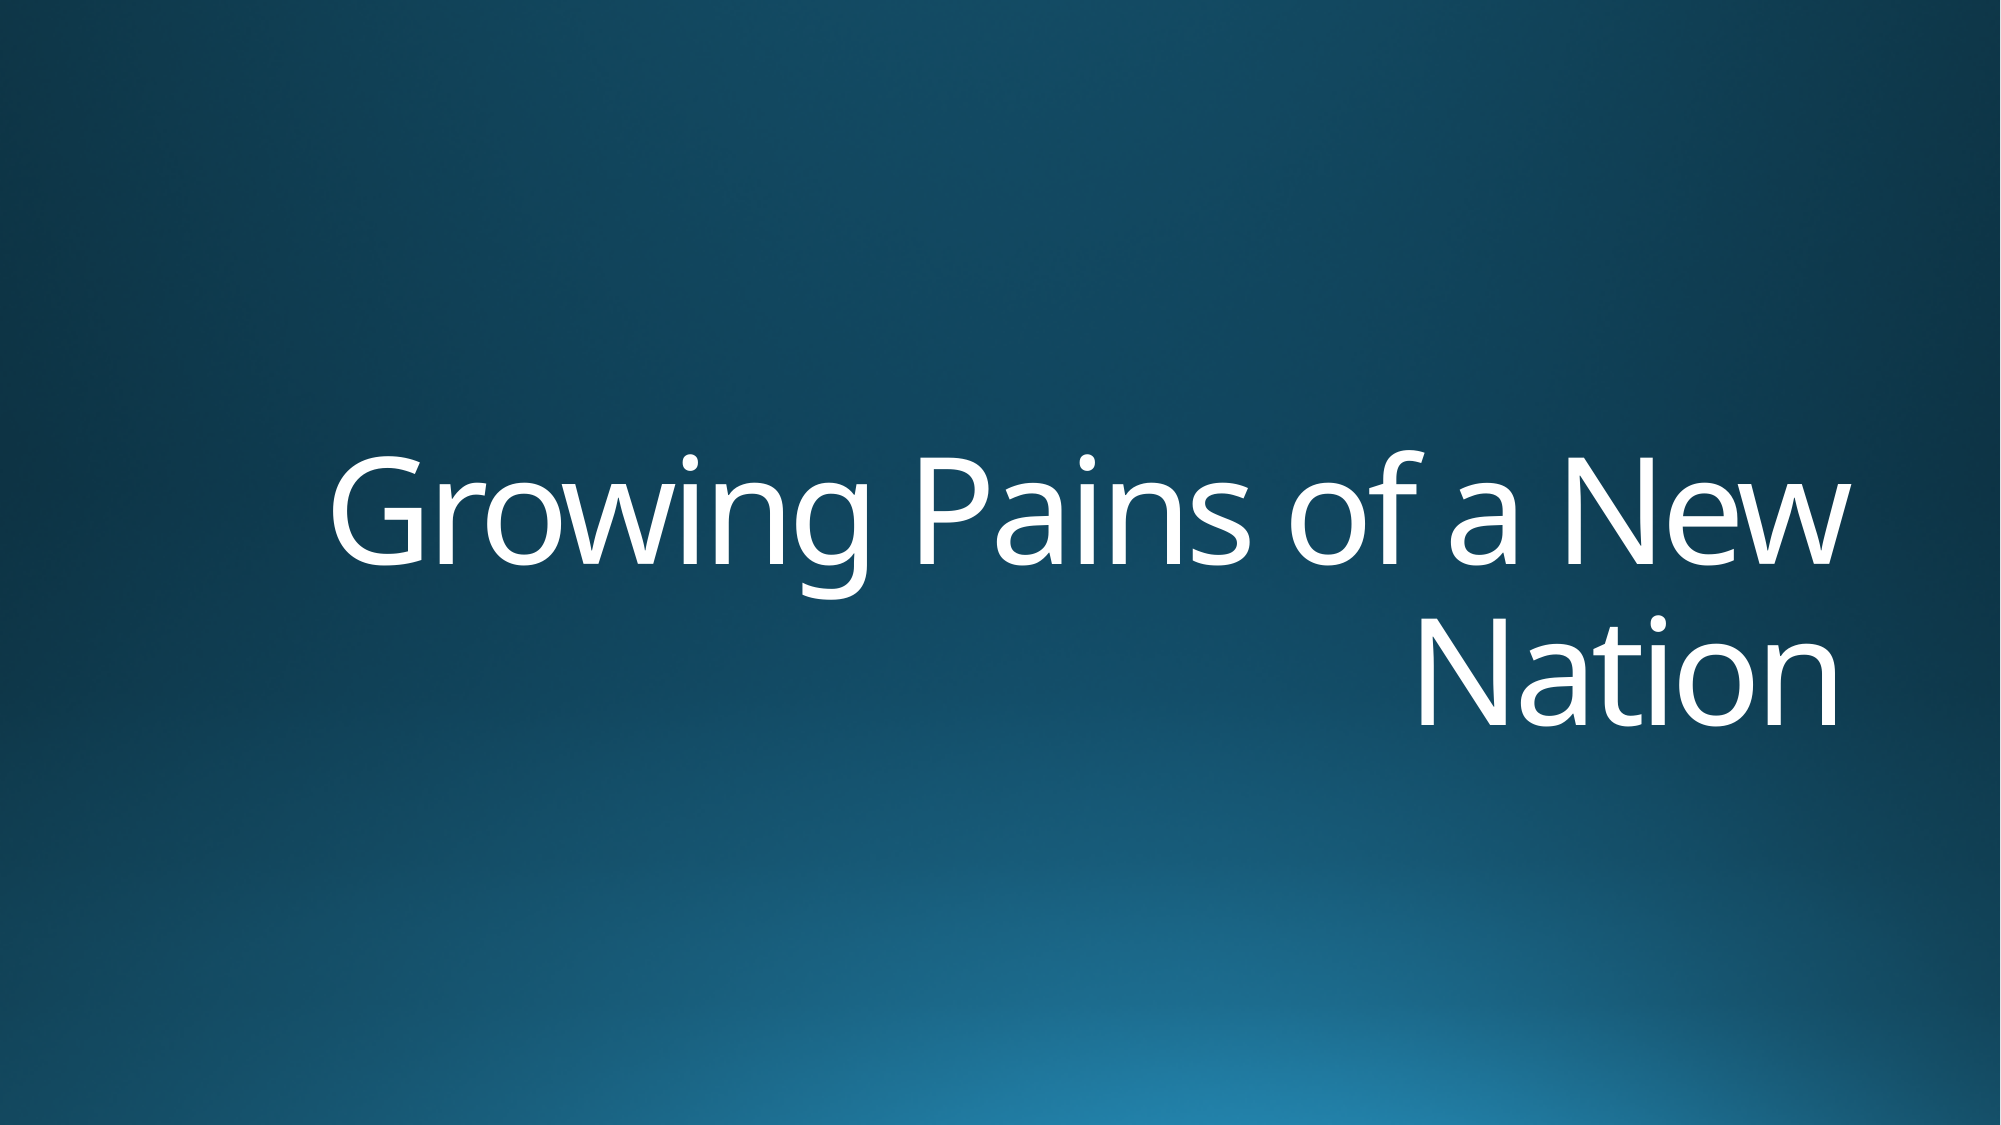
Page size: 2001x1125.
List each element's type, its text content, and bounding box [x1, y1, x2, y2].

picture [0, 0, 2001, 1125]
title Growing Pains of a New Nation [109, 428, 1863, 1002]
